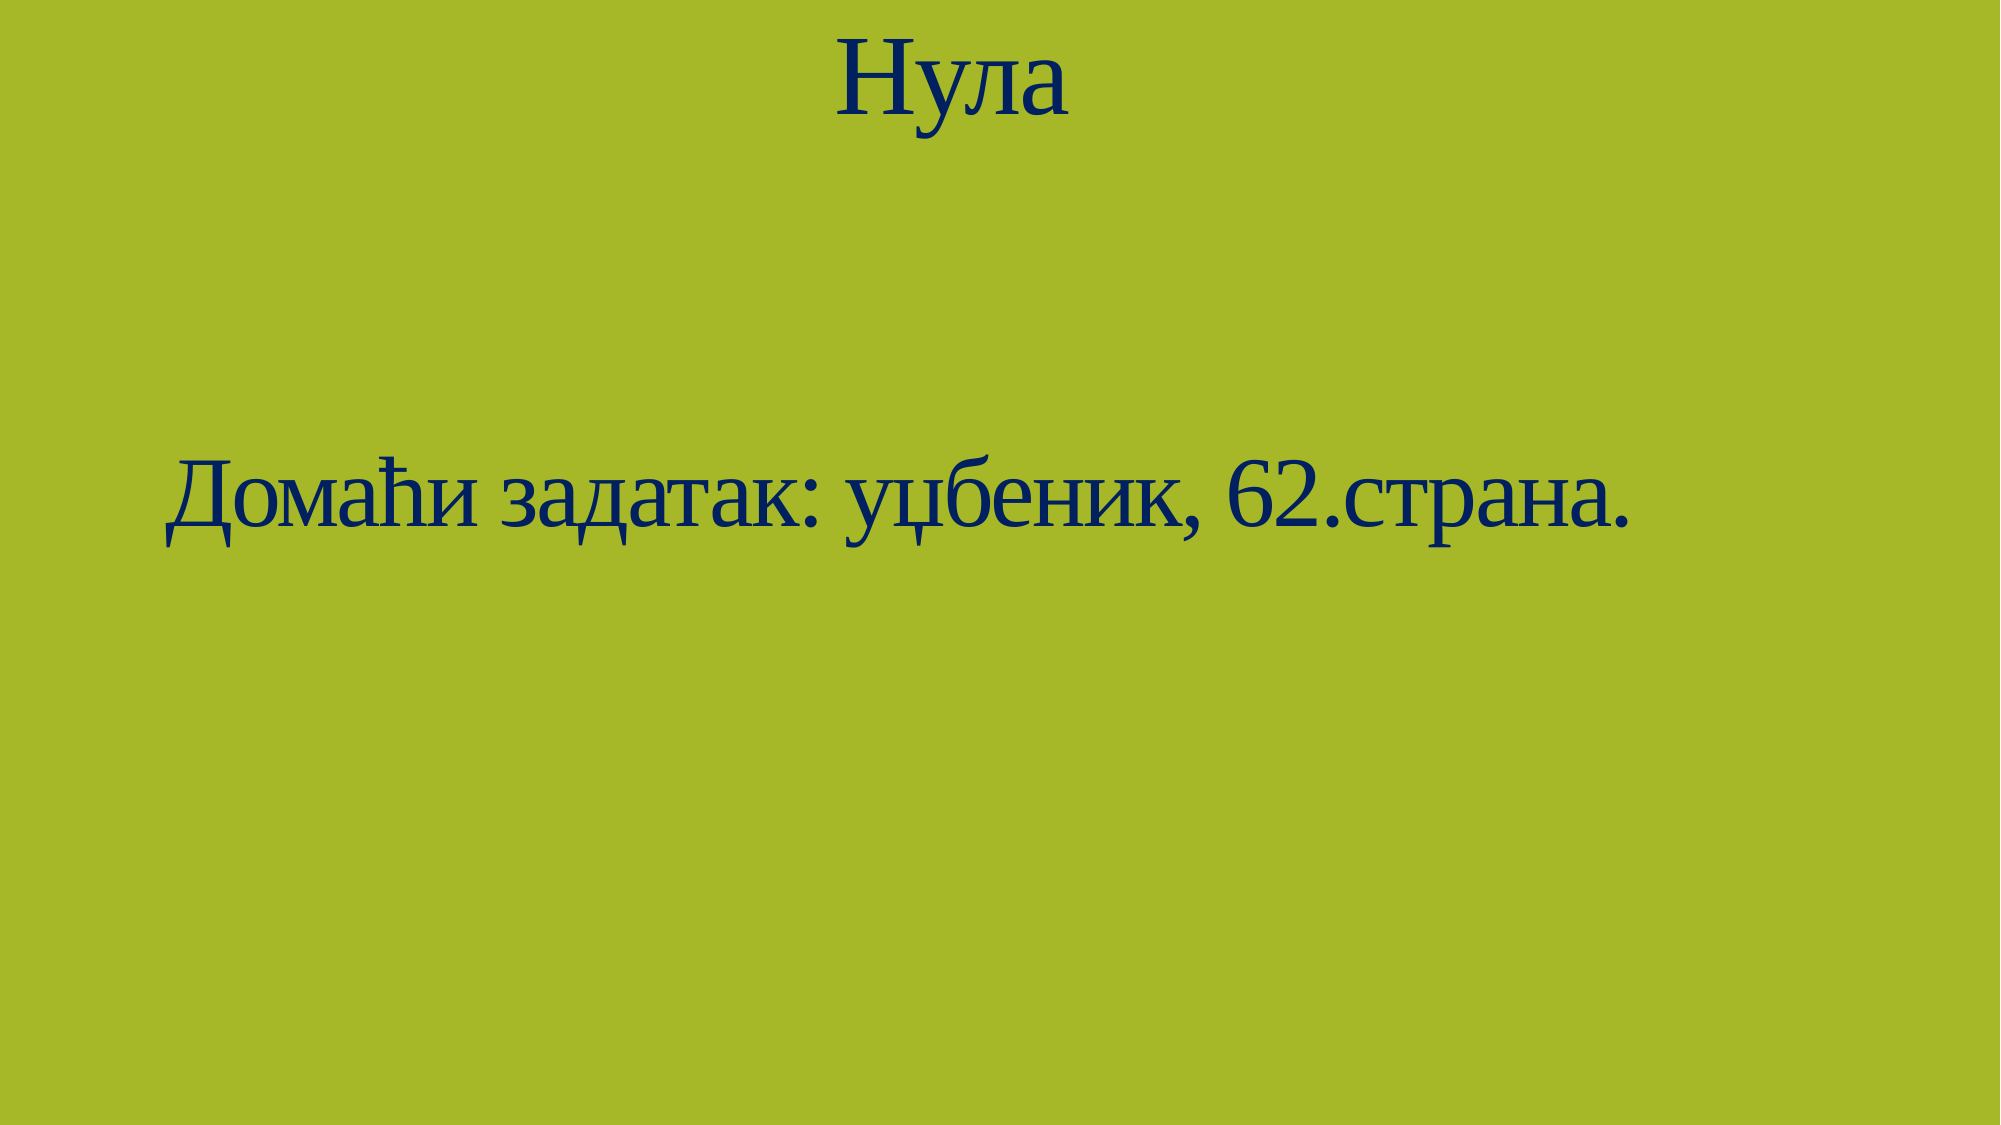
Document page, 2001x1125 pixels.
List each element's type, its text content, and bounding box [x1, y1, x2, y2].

text_box Домаћи задатак: уџбеник, 62.страна. [150, 250, 1866, 553]
text_box Нула [819, 0, 1716, 147]
